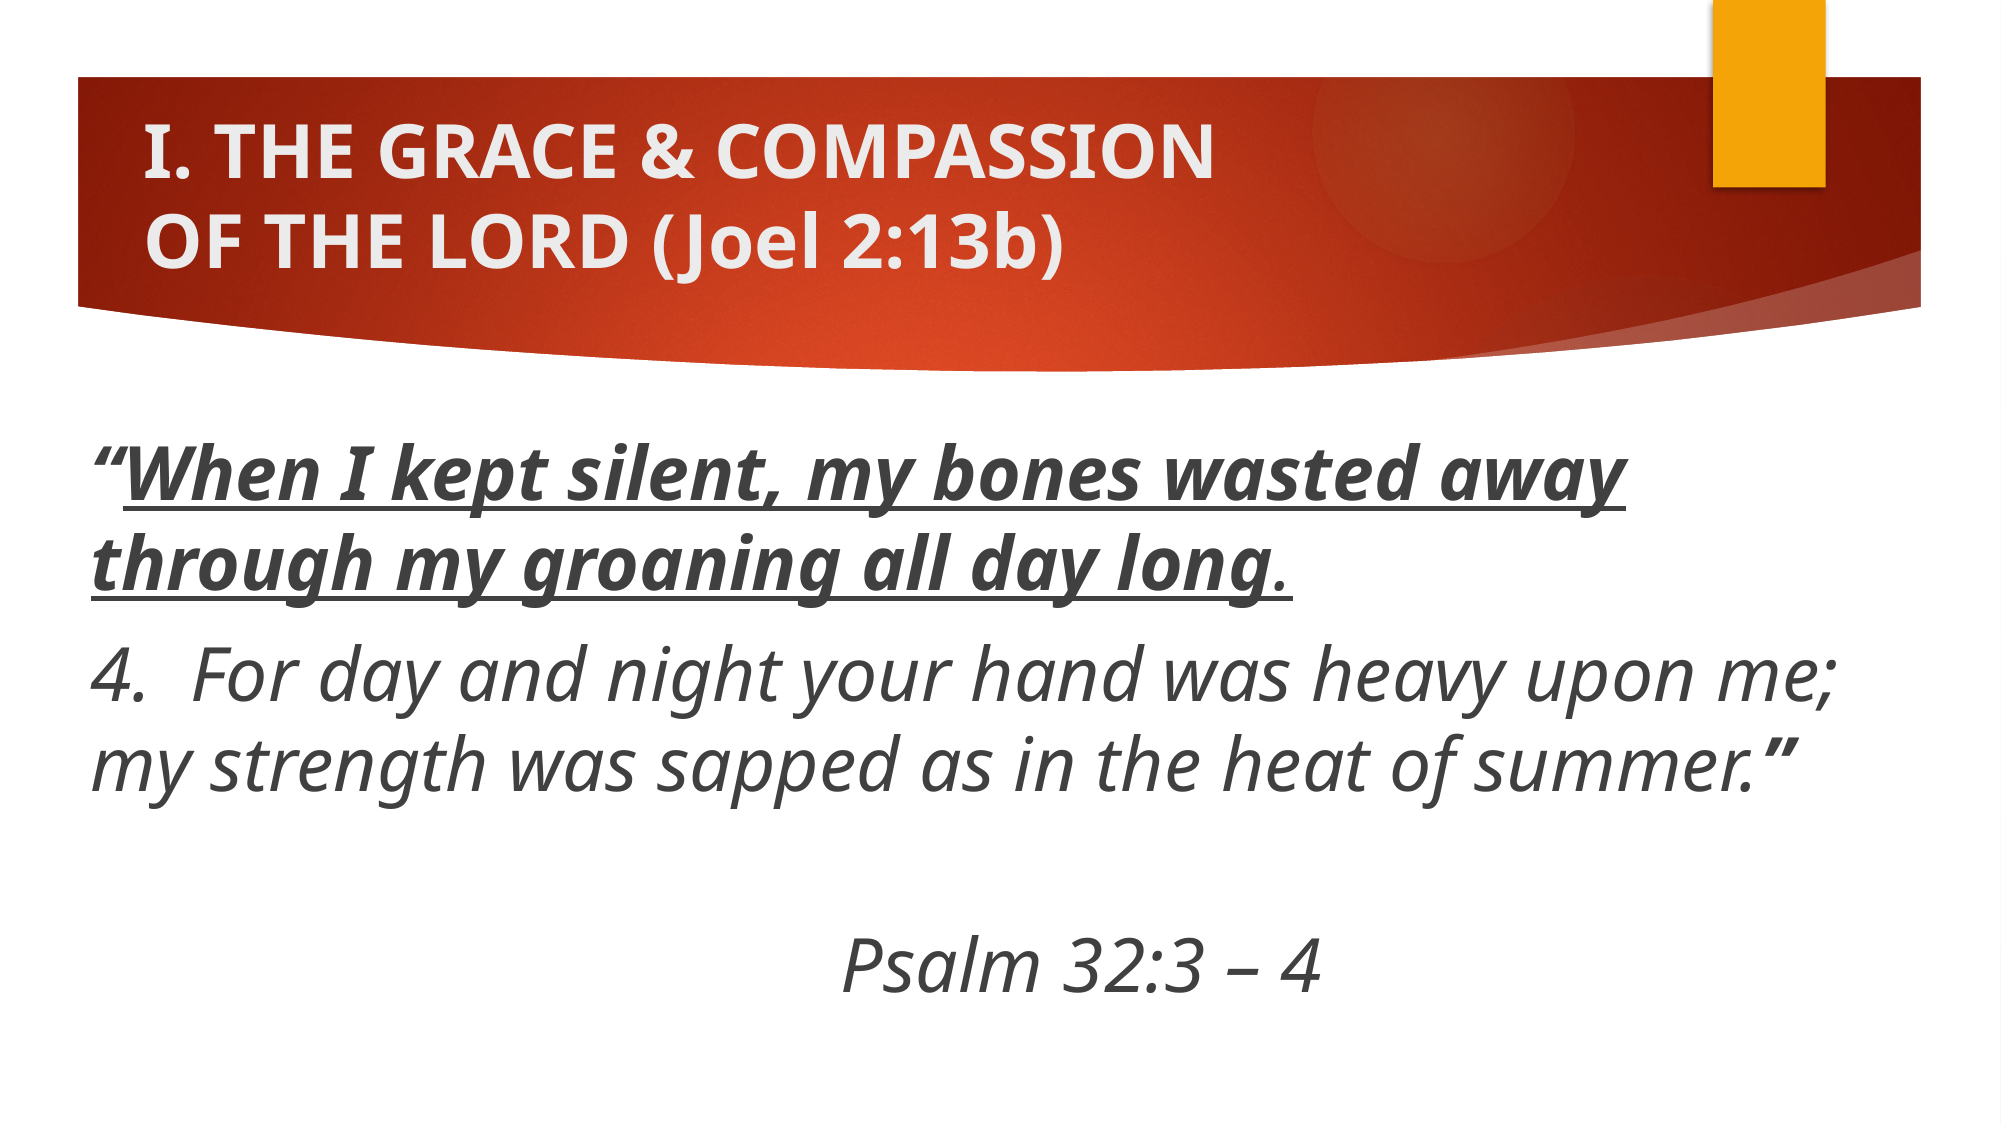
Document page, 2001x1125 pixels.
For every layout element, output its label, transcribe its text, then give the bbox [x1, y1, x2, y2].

list “When I kept silent, my bones wasted away through my groaning all day long. 4. For day and night your hand was heavy upon me; my strength was sapped as in the heat of summer.” Psalm 32:3 – 4 [75, 417, 1934, 1074]
title I. THE GRACE & COMPASSION OF THE LORD (Joel 2:13b) [128, 104, 1666, 282]
